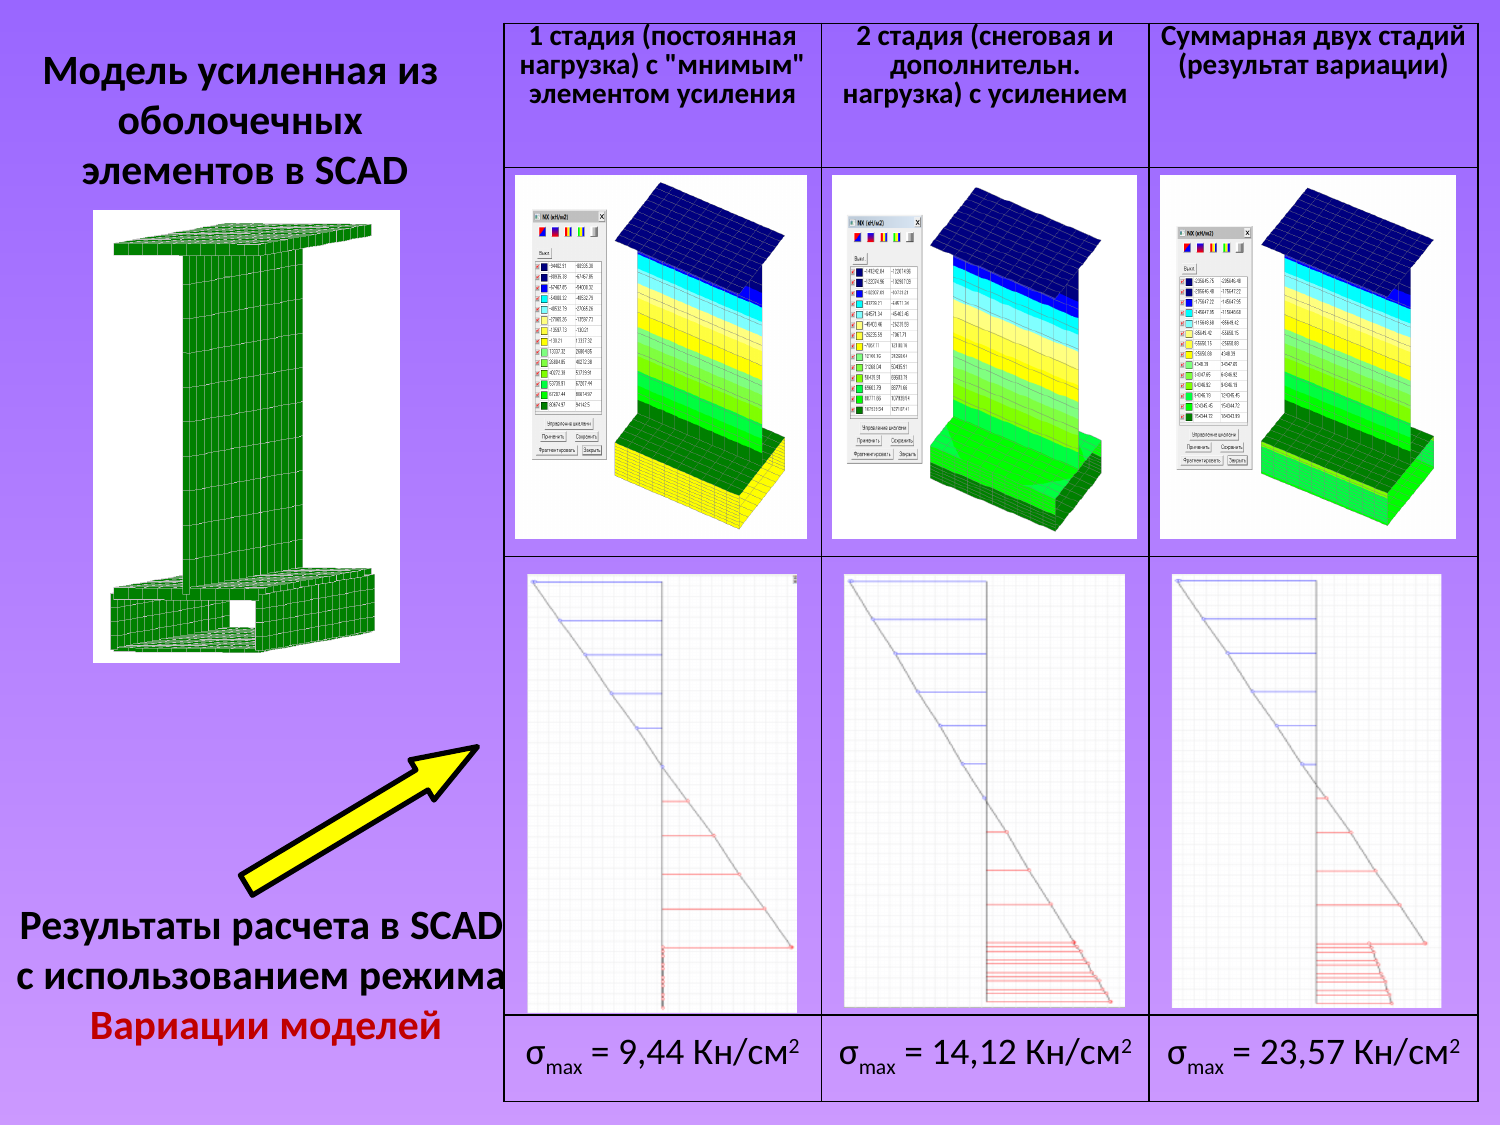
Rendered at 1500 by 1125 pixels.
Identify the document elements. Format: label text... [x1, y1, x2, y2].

table_header Суммарная двух стадий (результат вариации) [1150, 24, 1477, 167]
text_box Результаты расчета в SCAD с использованием режима Вариации моделей [1, 890, 522, 1056]
table_cell [1150, 557, 1477, 654]
table_cell [822, 168, 1148, 556]
picture [831, 175, 1138, 540]
table_header 1 стадия (постоянная нагрузка) с "мнимым" элементом усиления [505, 24, 821, 167]
table_cell σmax = 14,12 Кн/см2 [822, 1016, 1148, 1101]
picture [442, 574, 1500, 1013]
table_cell [522, 937, 821, 1014]
picture [93, 210, 401, 664]
table_cell σmax = 23,57 Кн/см2 [1150, 1016, 1477, 1101]
picture [515, 175, 807, 540]
table_cell [1150, 934, 1477, 1014]
table_cell [822, 557, 1148, 648]
table_header 2 стадия (снеговая и дополнительн. нагрузка) с усилением [822, 24, 1148, 167]
table_cell σmax = 9,44 Кн/см2 [505, 1016, 821, 1101]
table_cell [1150, 168, 1477, 556]
text_box Модель усиленная из оболочечных элементов в SCAD [23, 35, 457, 200]
table_cell [505, 168, 821, 556]
table_cell [822, 941, 1148, 1014]
text_box [238, 752, 437, 898]
picture [1159, 175, 1456, 540]
table_cell [505, 557, 821, 657]
